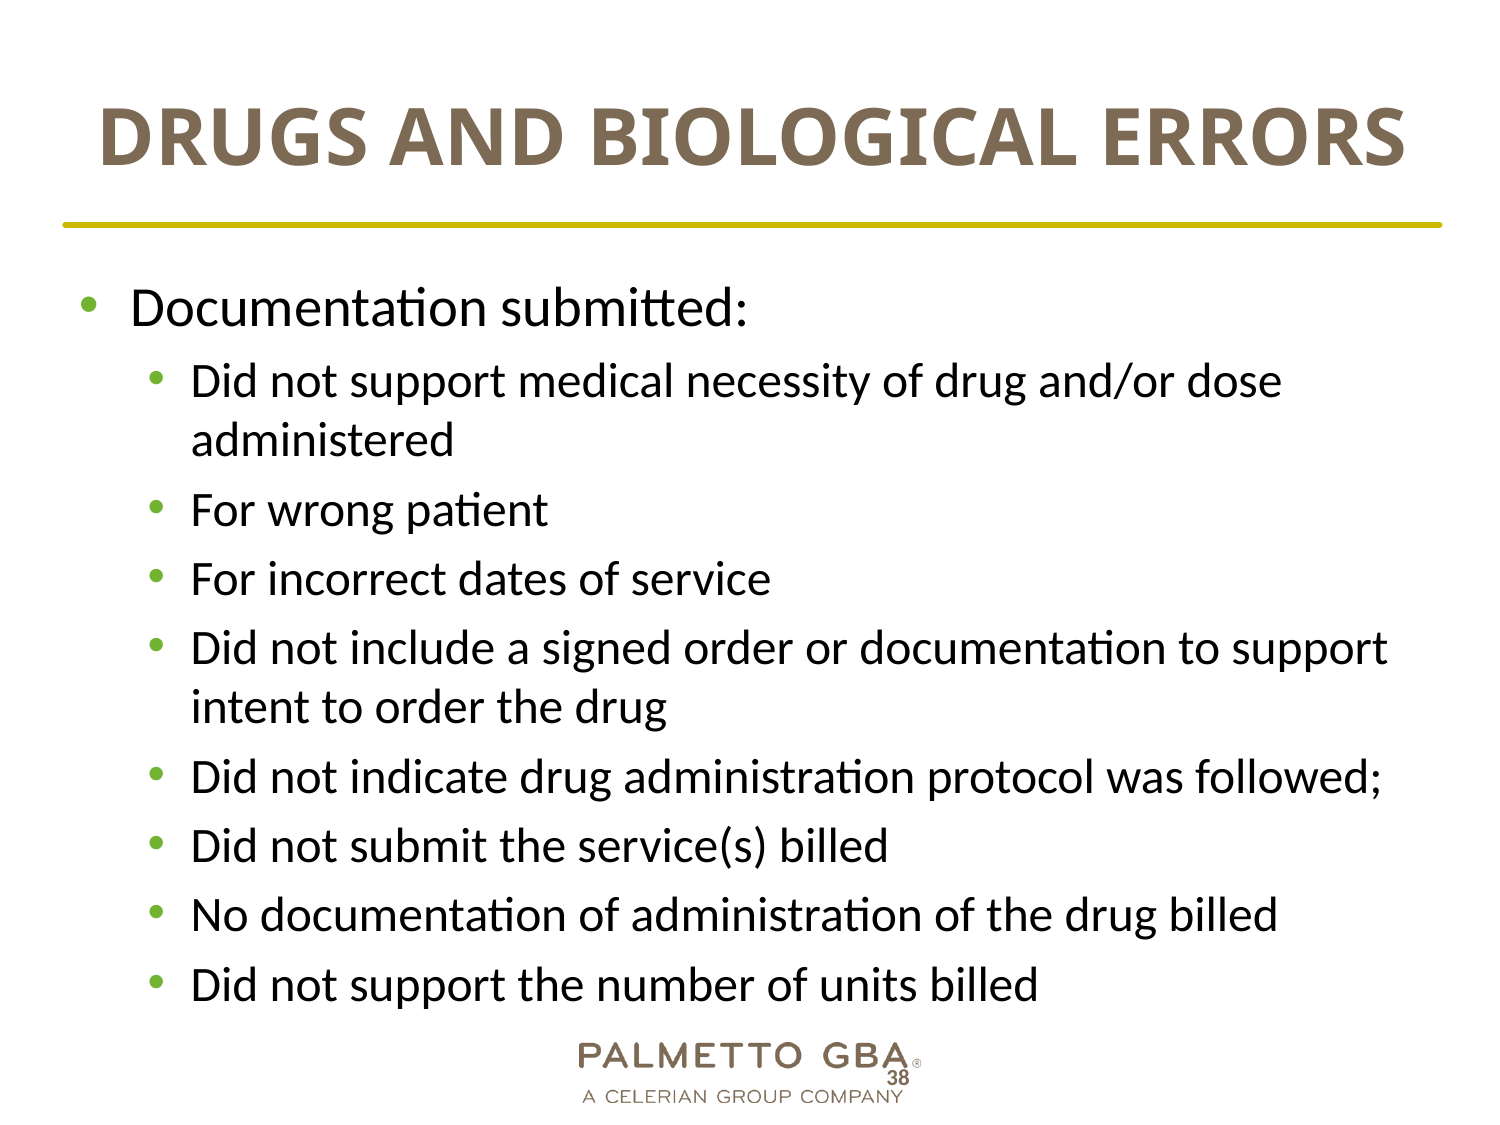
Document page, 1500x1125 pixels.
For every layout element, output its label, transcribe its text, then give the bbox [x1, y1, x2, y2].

slide_number 38 [575, 1046, 925, 1107]
list Documentation submitted: Did not support medical necessity of drug and/or dose administered For wrong patient For incorrect dates of service Did not include a signed order or documentation to support intent to order the drug Did not indicate drug administration protocol was followed; Did not submit the service(s) billed No documentation of administration of the drug billed Did not support the number of units billed [63, 262, 1438, 1025]
title Drugs and Biological Errors [65, 45, 1440, 233]
picture [579, 1042, 921, 1046]
